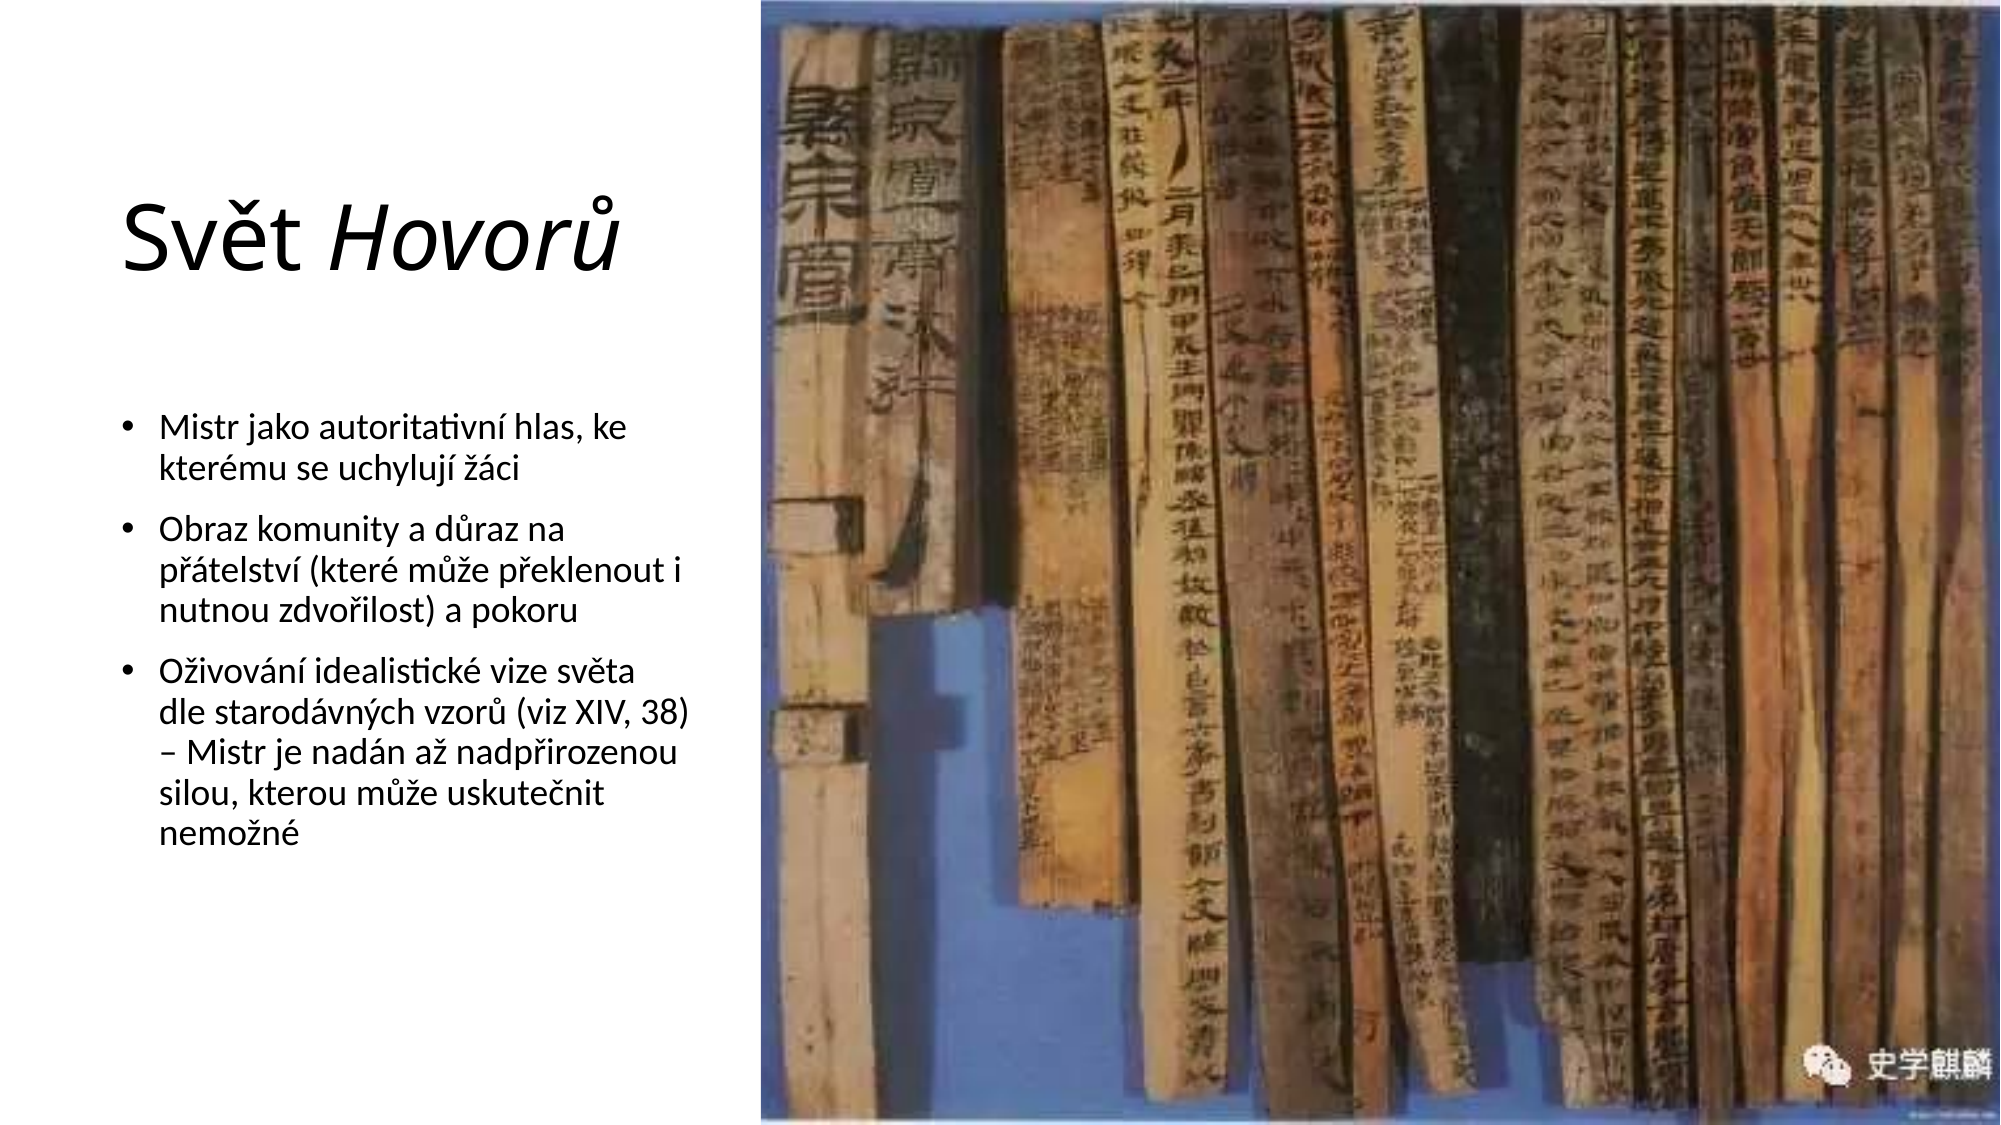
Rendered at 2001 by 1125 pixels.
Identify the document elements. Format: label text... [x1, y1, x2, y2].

list Mistr jako autoritativní hlas, ke kterému se uchylují žáci Obraz komunity a důraz na přátelství (které může překlenout i nutnou zdvořilost) a pokoru Oživování idealistické vize světa dle starodávných vzorů (viz XIV, 38) – Mistr je nadán až nadpřirozenou silou, kterou může uskutečnit nemožné [106, 399, 706, 1021]
picture [760, 0, 2000, 1125]
title Svět Hovorů [106, 103, 706, 379]
